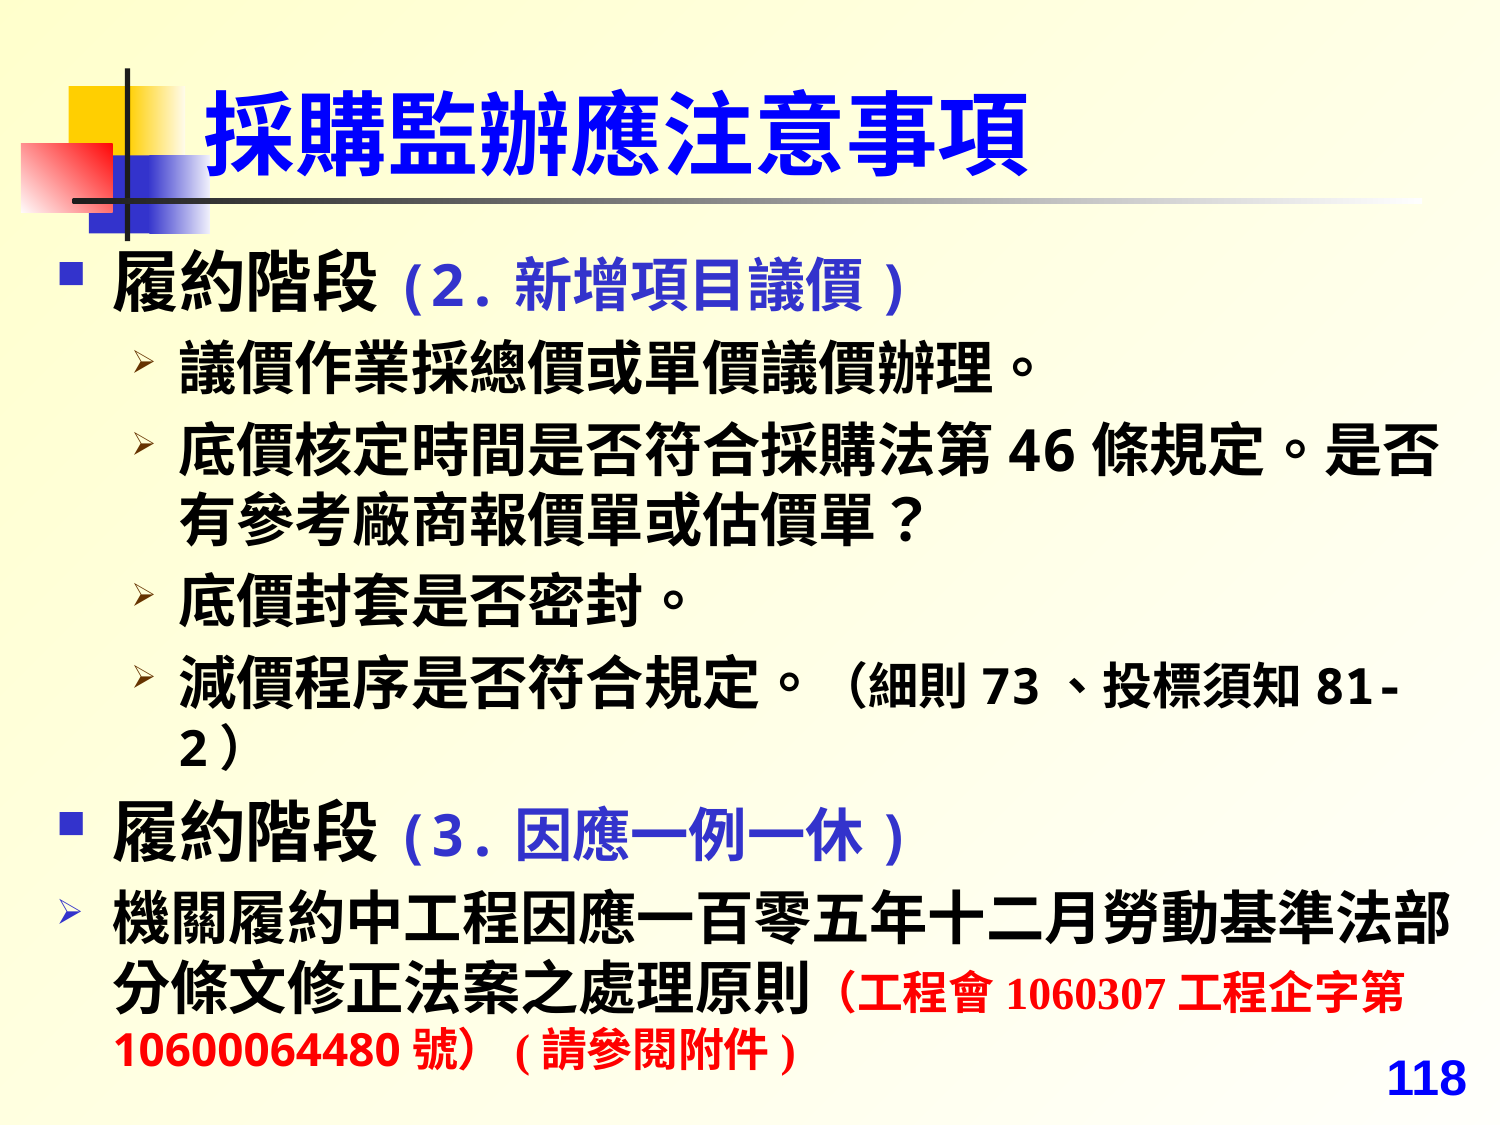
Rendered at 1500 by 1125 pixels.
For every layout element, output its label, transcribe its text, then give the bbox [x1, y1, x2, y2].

list 履約階段(2.新增項目議價) 議價作業採總價或單價議價辦理。 底價核定時間是否符合採購法第46條規定。是否有參考廠商報價單或估價單？ 底價封套是否密封。 減價程序是否符合規定。（細則73、投標須知81-2） 履約階段(3.因應一例一休) 機關履約中工程因應一百零五年十二月勞動基準法部分條文修正法案之處理原則（工程會1060307工程企字第10600064480號）(請參閱附件) [41, 231, 1470, 1102]
title 採購監辦應注意事項 [188, 7, 1468, 195]
slide_number 118 [1169, 1037, 1483, 1113]
